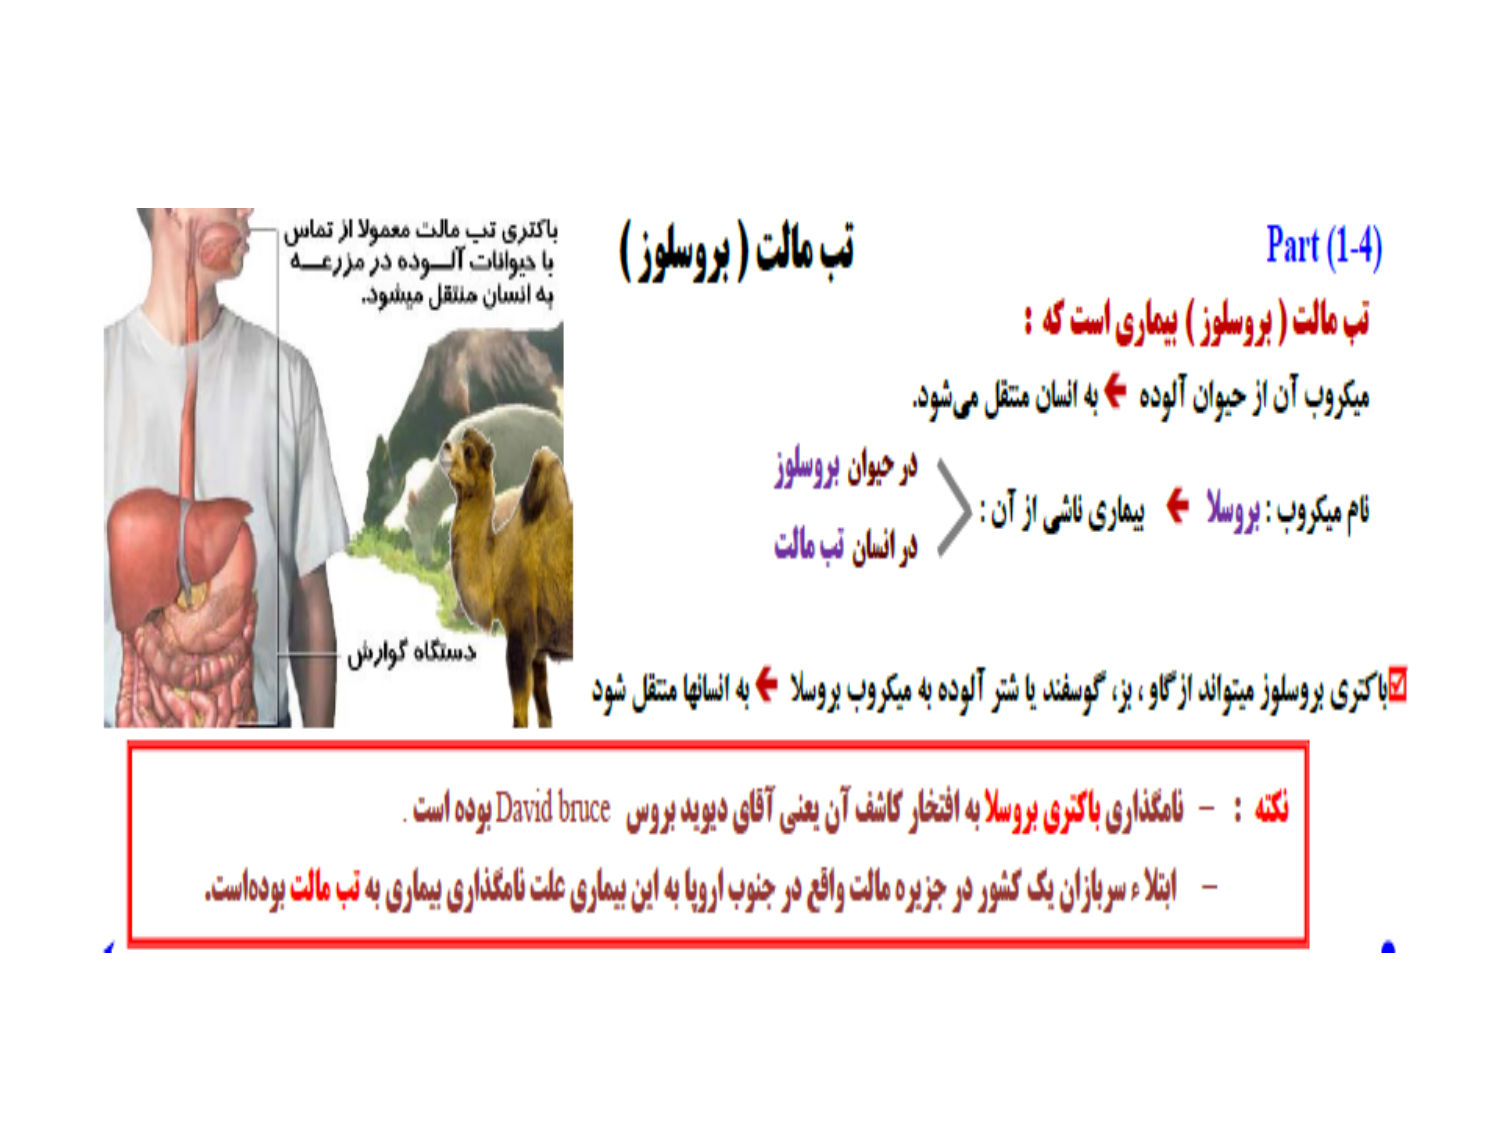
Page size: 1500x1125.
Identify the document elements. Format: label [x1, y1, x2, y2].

list [87, 207, 1413, 953]
